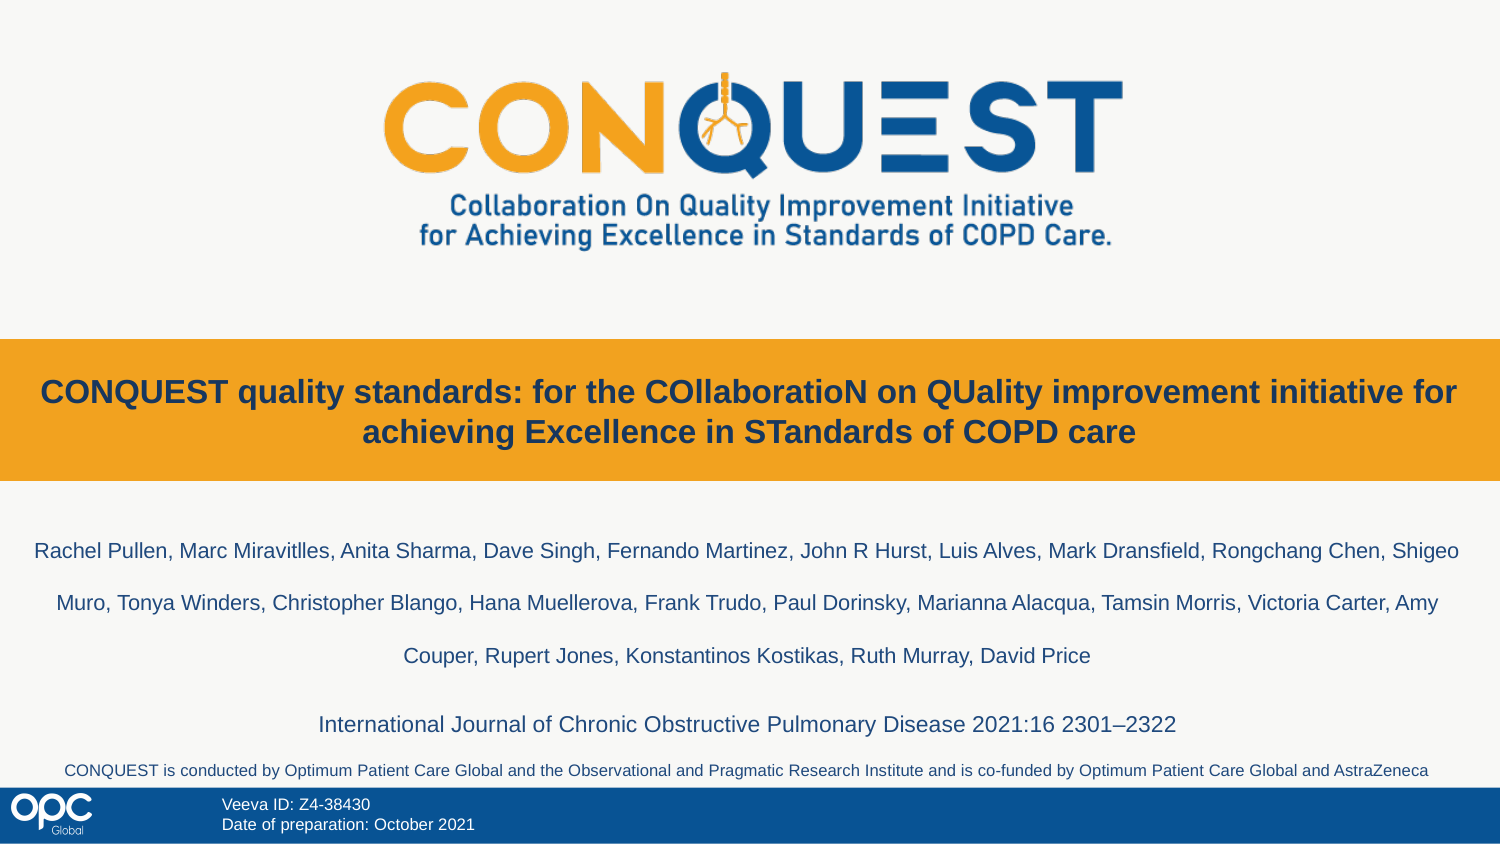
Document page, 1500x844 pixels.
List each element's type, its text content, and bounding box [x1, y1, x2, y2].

picture [312, 55, 1200, 266]
text_box Rachel Pullen, Marc Miravitlles, Anita Sharma, Dave Singh, Fernando Martinez, John R Hurst, Luis Alves, Mark Dransfield, Rongchang Chen, Shigeo Muro, Tonya Winders, Christopher Blango, Hana Muellerova, Frank Trudo, Paul Dorinsky, Marianna Alacqua, Tamsin Morris, Victoria Carter, Amy Couper, Rupert Jones, Konstantinos Kostikas, Ruth Murray, David Price International Journal of Chronic Obstructive Pulmonary Disease 2021:16 2301–2322 [11, 502, 1484, 745]
text_box [540, 787, 1500, 844]
text_box CONQUEST is conducted by Optimum Patient Care Global and the Observational and Pragmatic Research Institute and is co-funded by Optimum Patient Care Global and AstraZeneca [0, 752, 1500, 787]
picture [11, 793, 93, 838]
text_box [0, 787, 207, 844]
text_box Veeva ID: Z4-38430 Date of preparation: October 2021 [207, 787, 540, 844]
text_box CONQUEST quality standards: for the COllaboratioN on QUality improvement initiative for achieving Excellence in STandards of COPD care [0, 339, 1500, 481]
